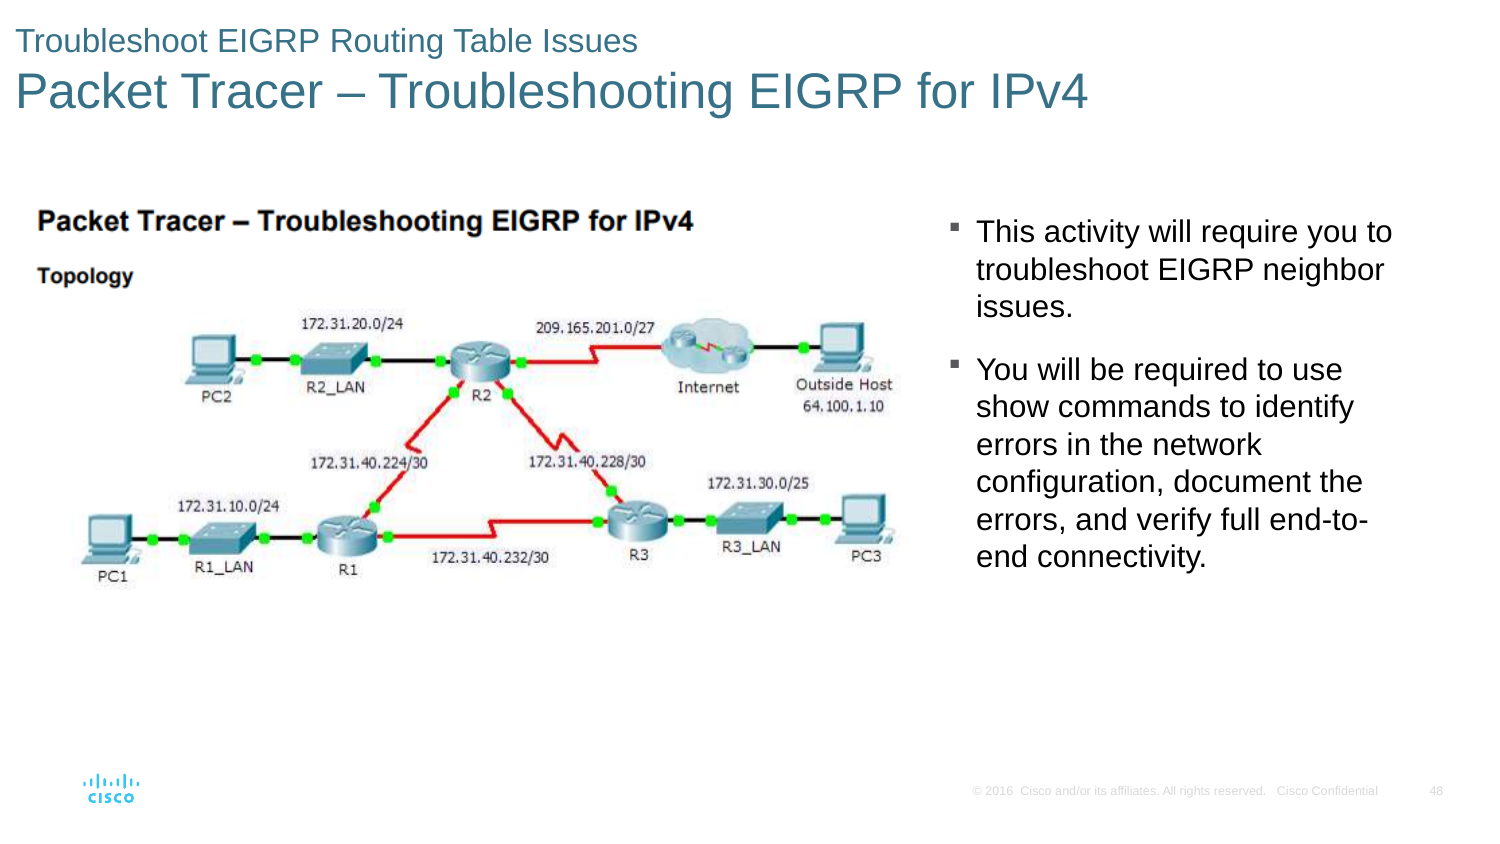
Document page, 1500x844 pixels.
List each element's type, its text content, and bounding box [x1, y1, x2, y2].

title Troubleshoot EIGRP Routing Table Issues Packet Tracer – Troubleshooting EIGRP for IPv4 [0, 6, 1405, 131]
list This activity will require you to troubleshoot EIGRP neighbor issues. You will be required to use show commands to identify errors in the network configuration, document the errors, and verify full end-to-end connectivity. [933, 204, 1432, 707]
picture [21, 203, 921, 603]
